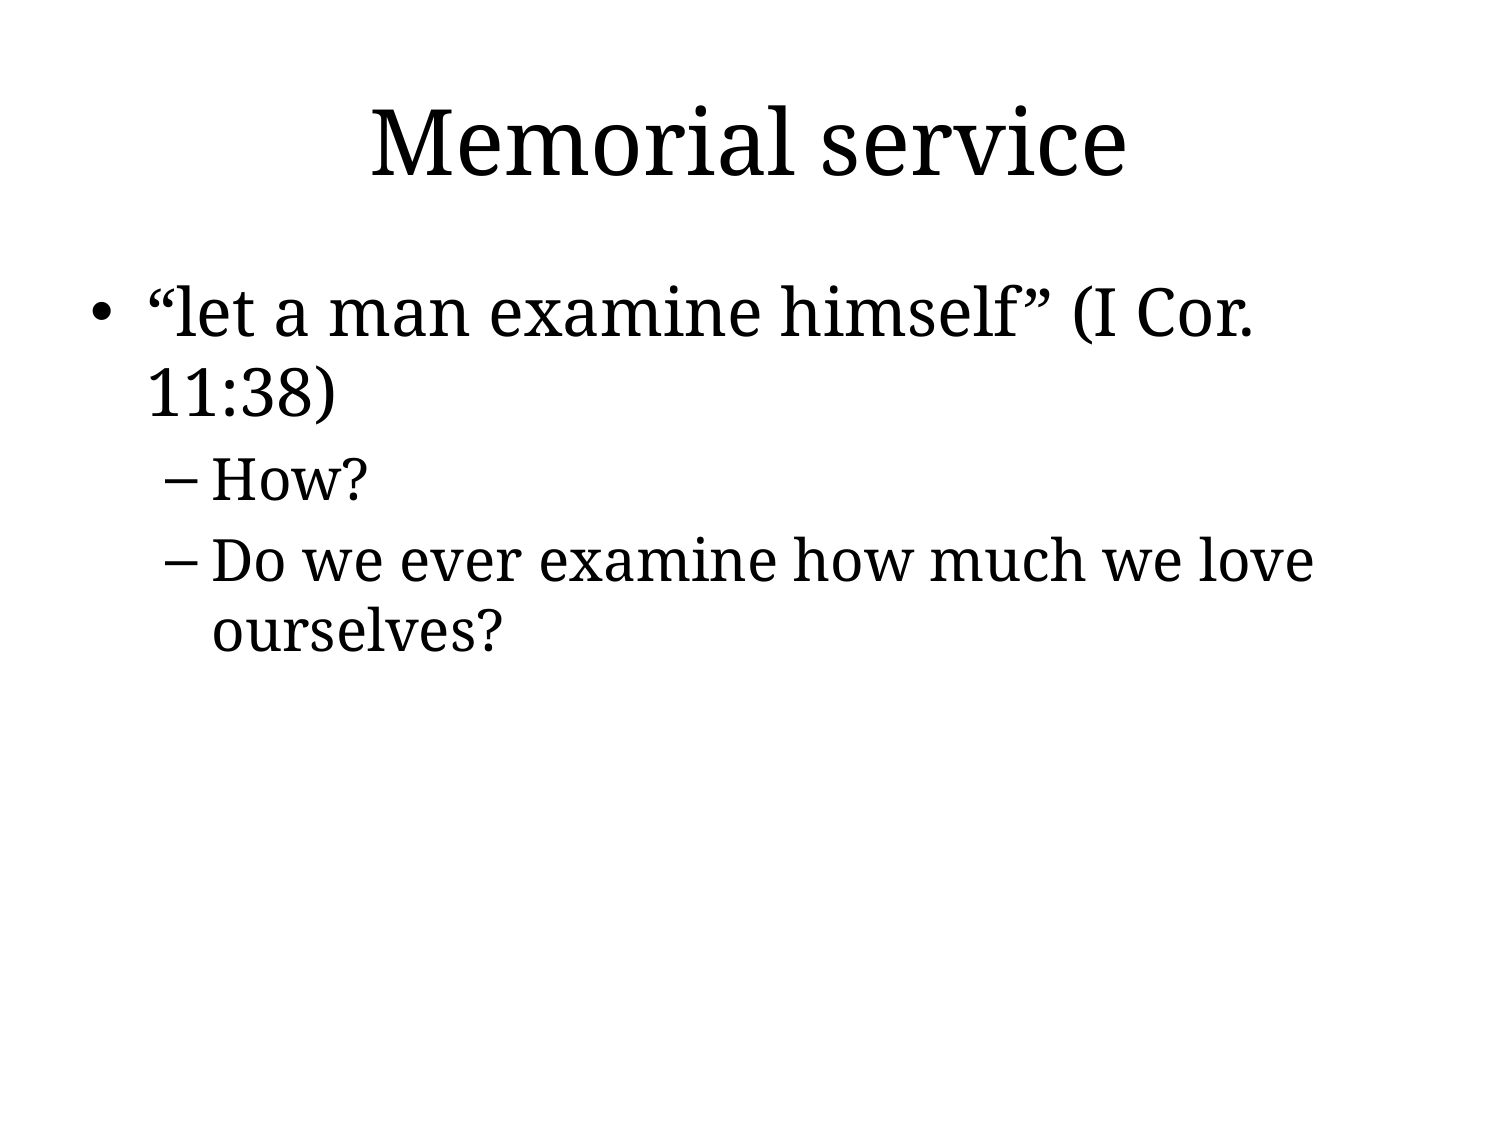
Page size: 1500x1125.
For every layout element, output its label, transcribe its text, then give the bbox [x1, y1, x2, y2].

title Memorial service [75, 45, 1425, 233]
list “let a man examine himself” (I Cor. 11:38) How? Do we ever examine how much we love ourselves? [75, 262, 1425, 1005]
